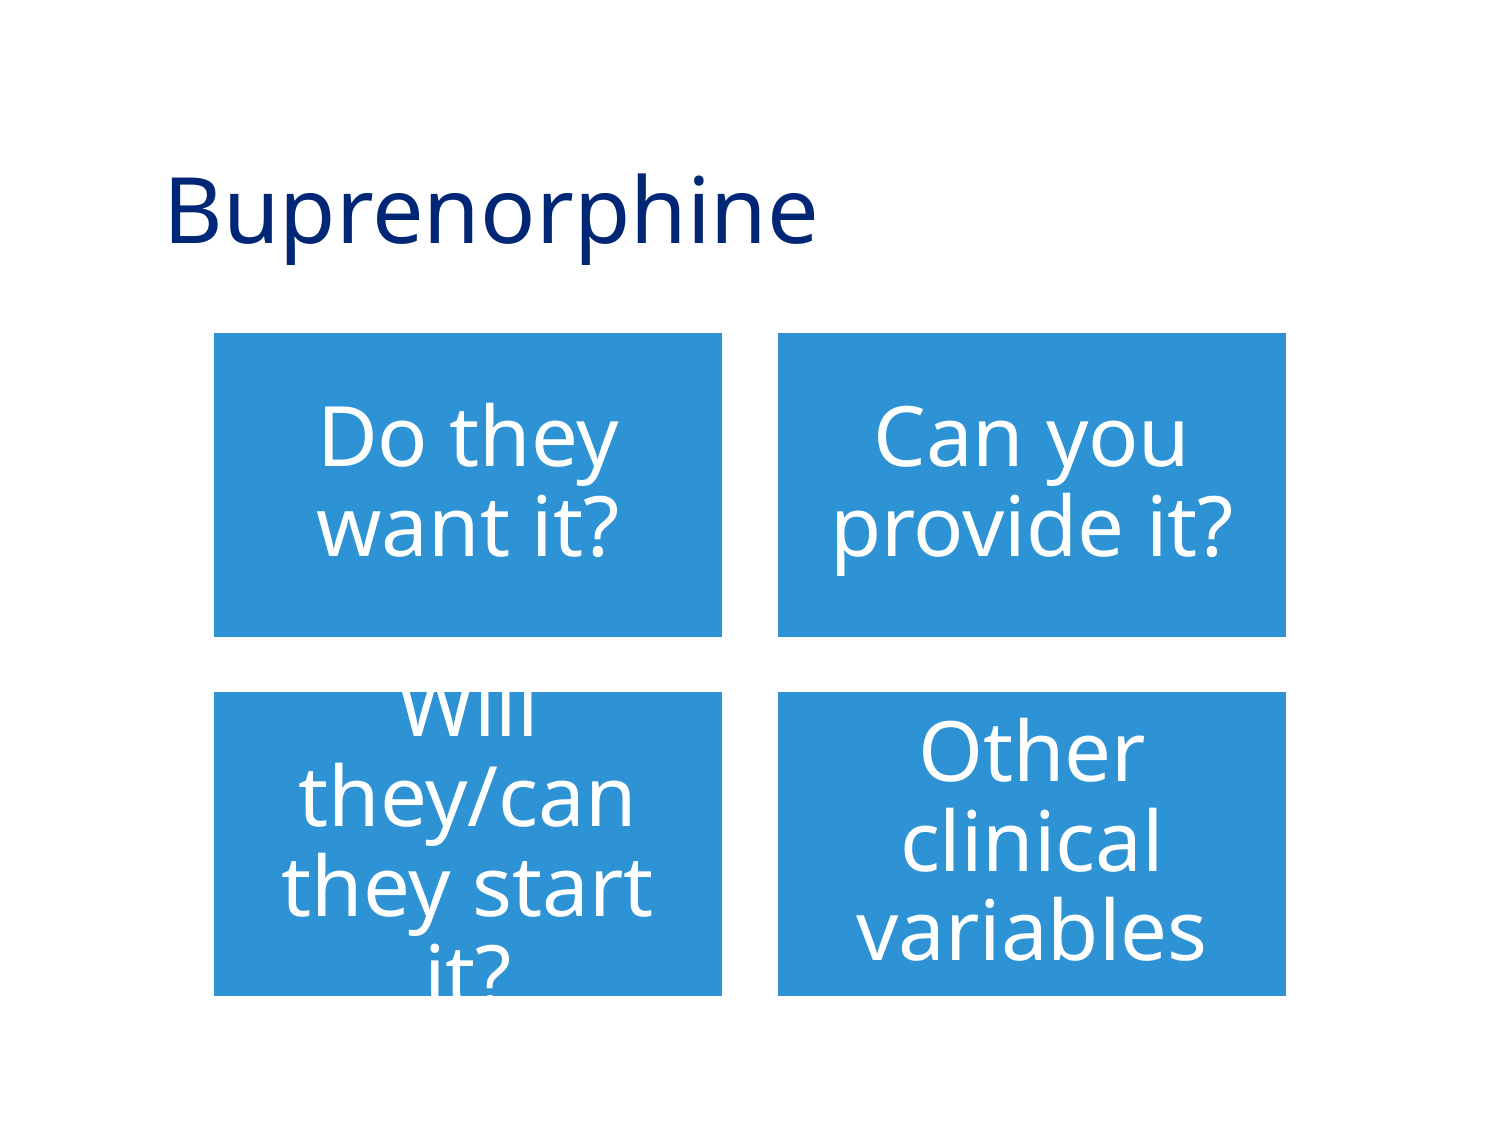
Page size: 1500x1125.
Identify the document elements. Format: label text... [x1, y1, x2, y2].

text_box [148, 330, 1352, 999]
title Buprenorphine [148, 113, 1352, 301]
